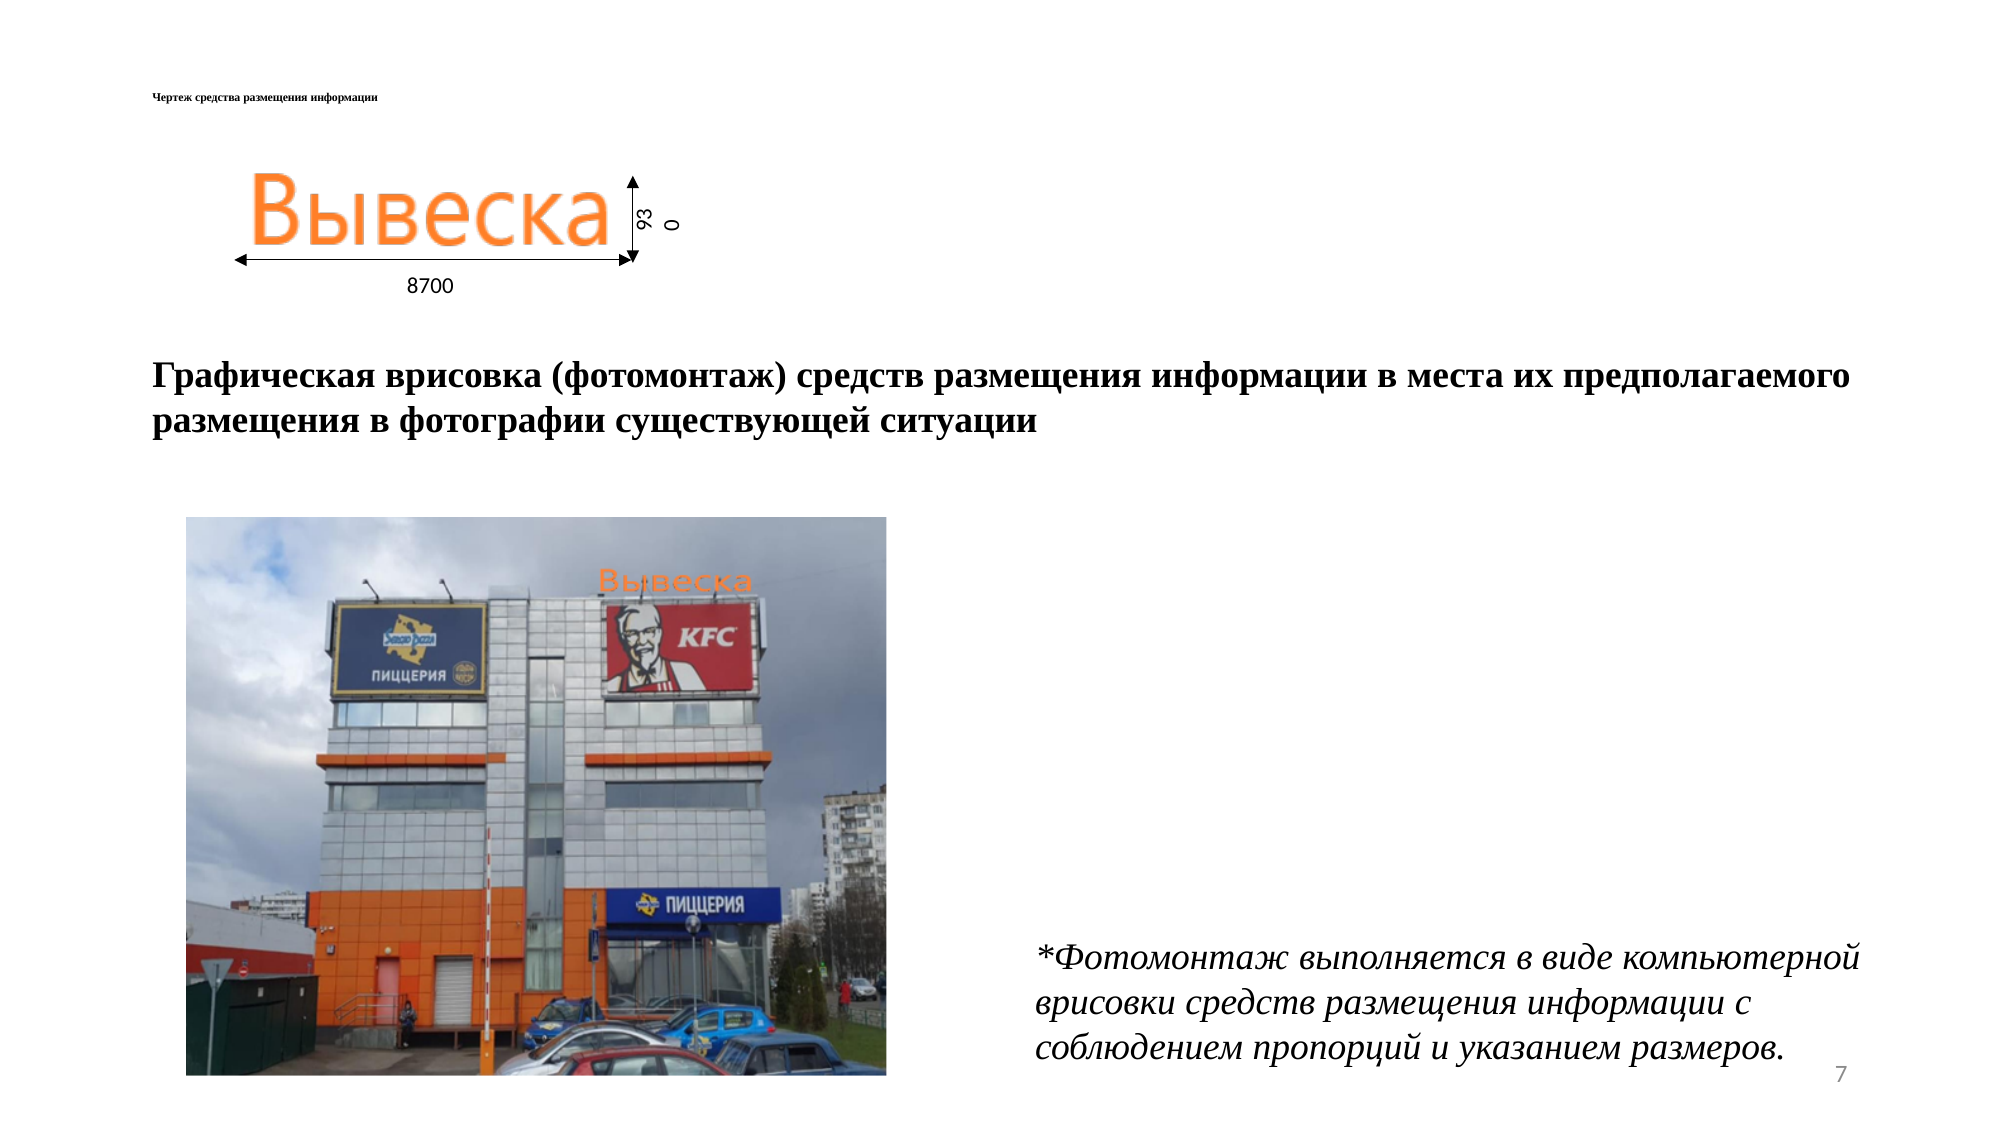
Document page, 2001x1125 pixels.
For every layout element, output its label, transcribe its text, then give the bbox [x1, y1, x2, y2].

title Чертеж средства размещения информации [137, 82, 1863, 141]
slide_number 7 [1412, 1042, 1863, 1103]
text_box *Фотомонтаж выполняется в виде компьютерной врисовки средств размещения информации с соблюдением пропорций и указанием размеров. [1020, 924, 1926, 1075]
text_box Графическая врисовка (фотомонтаж) средств размещения информации в места их предполагаемого размещения в фотографии существующей ситуации [137, 342, 1904, 448]
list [186, 517, 889, 1077]
picture [137, 83, 946, 334]
